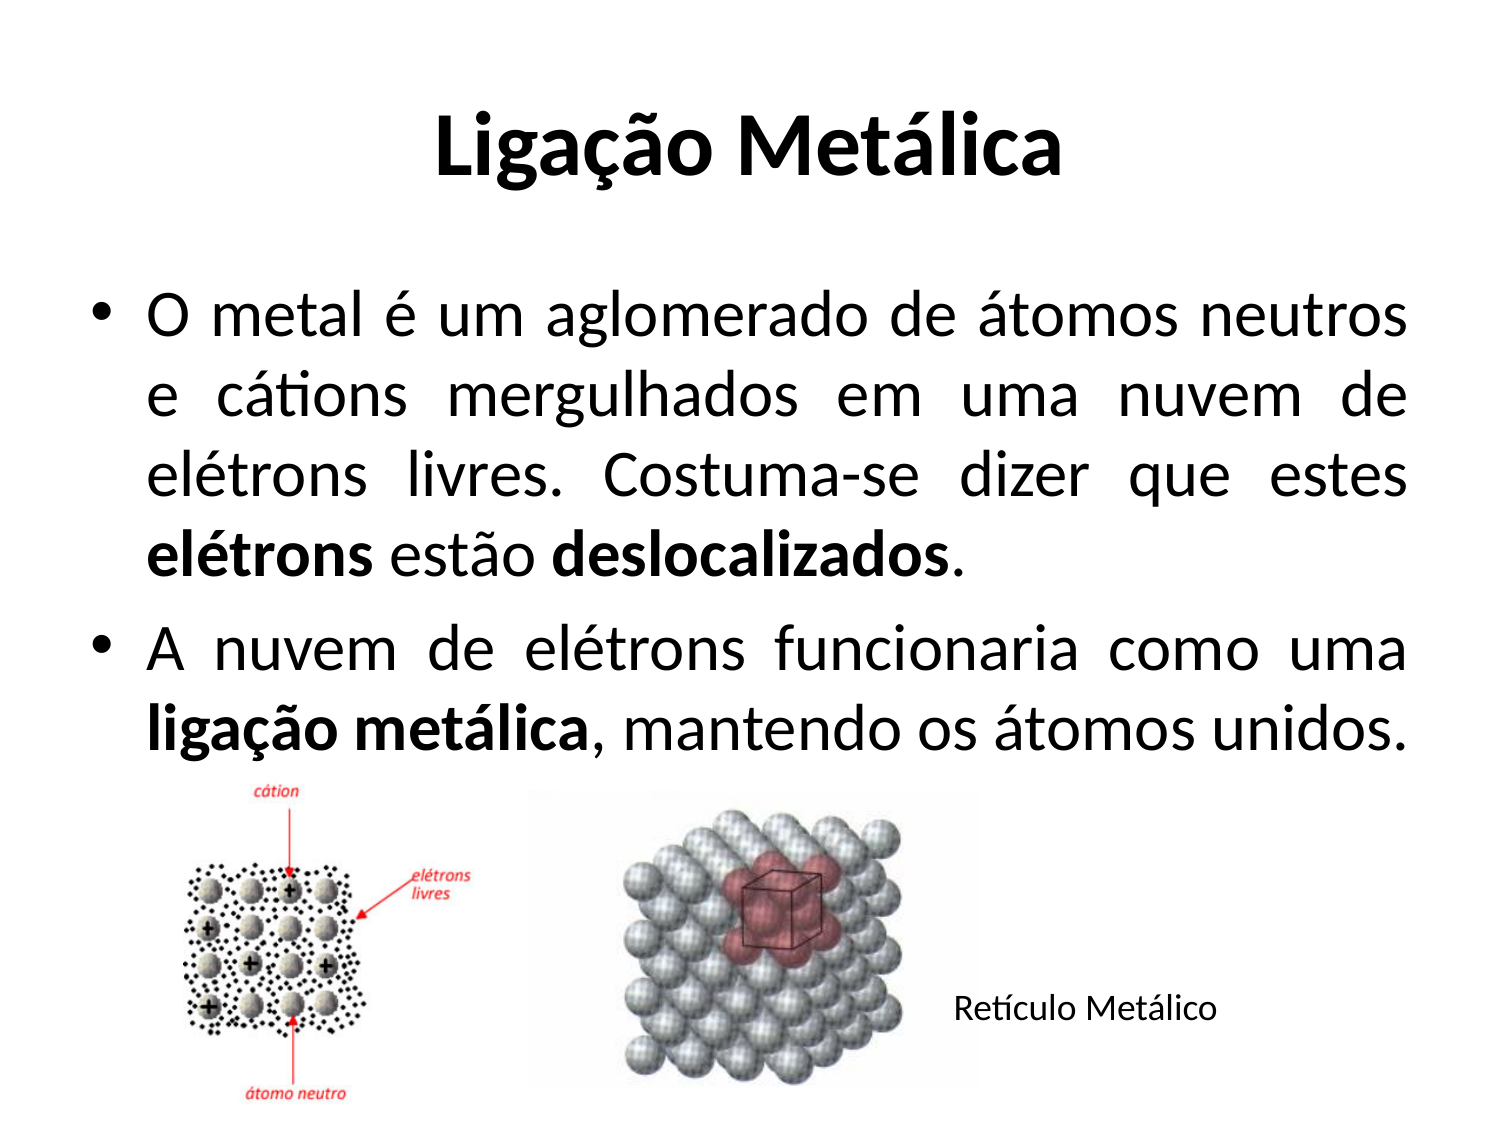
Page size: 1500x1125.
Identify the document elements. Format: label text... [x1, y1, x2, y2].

picture [182, 774, 478, 1105]
list O metal é um aglomerado de átomos neutros e cátions mergulhados em uma nuvem de elétrons livres. Costuma-se dizer que estes elétrons estão deslocalizados. A nuvem de elétrons funcionaria como uma ligação metálica, mantendo os átomos unidos. [75, 262, 1425, 1106]
text_box Retículo Metálico [982, 975, 1258, 1036]
picture [528, 790, 979, 1089]
title Ligação Metálica [75, 45, 1425, 233]
